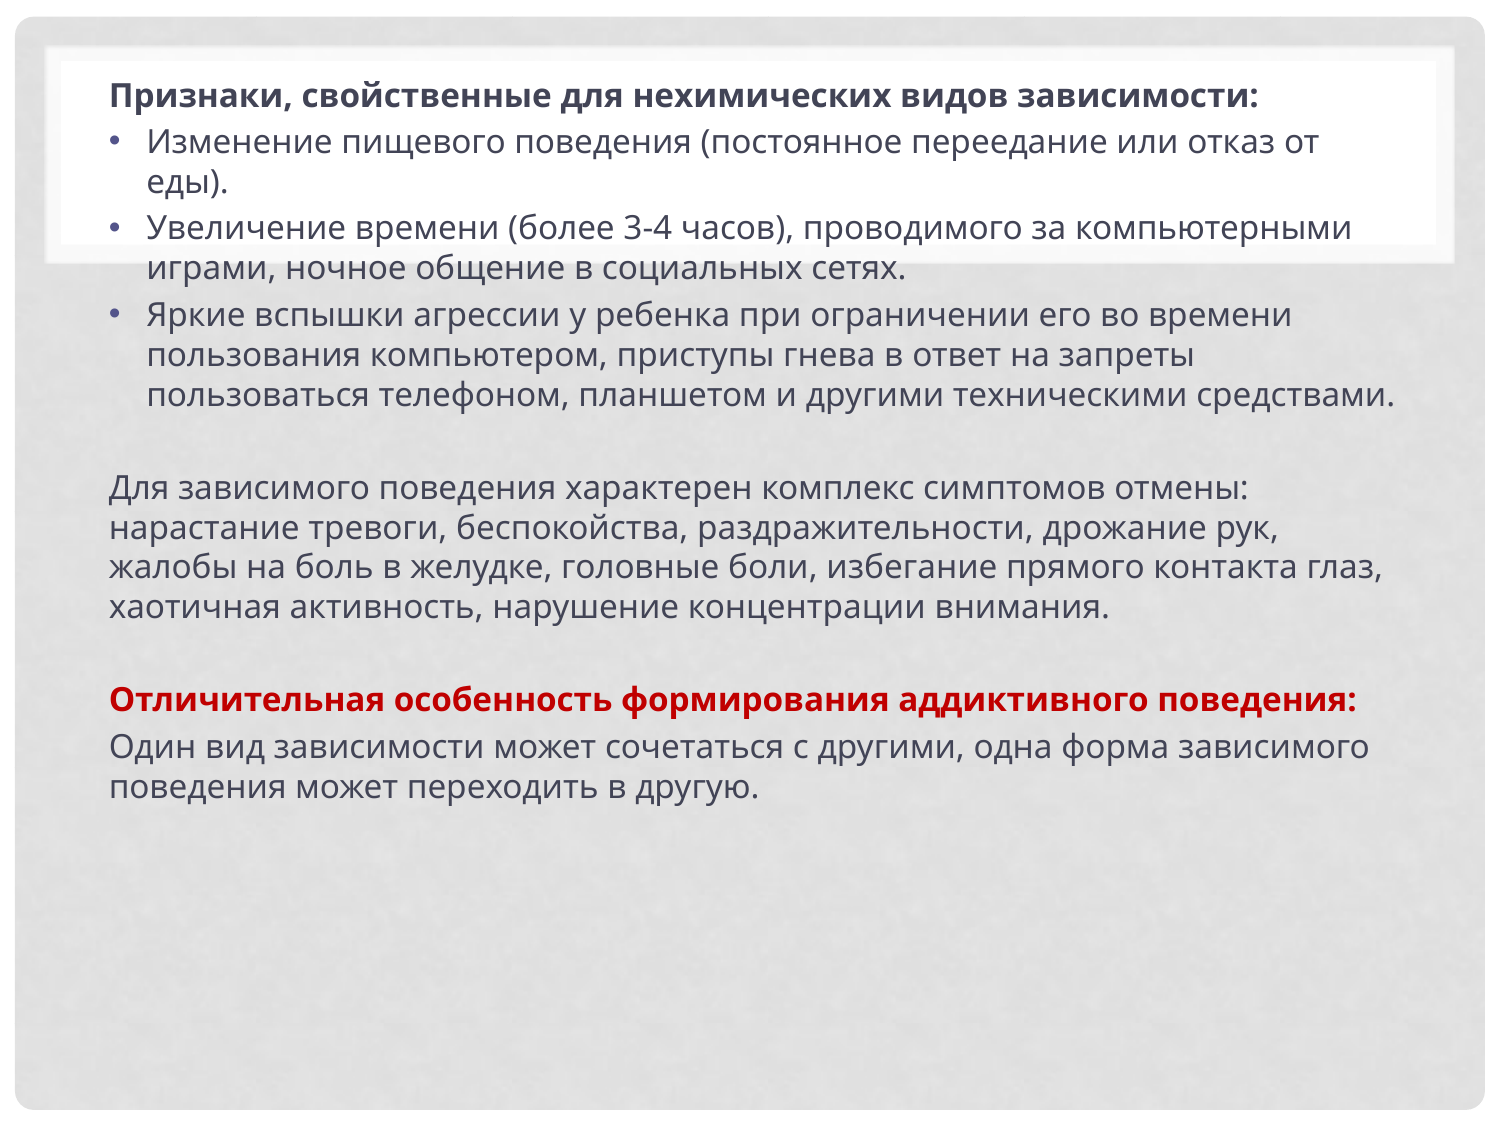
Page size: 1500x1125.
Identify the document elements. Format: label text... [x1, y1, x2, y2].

list Признаки, свойственные для нехимических видов зависимости: Изменение пищевого поведения (постоянное переедание или отказ от еды). Увеличение времени (более 3-4 часов), проводимого за компьютерными играми, ночное общение в социальных сетях. Яркие вспышки агрессии у ребенка при ограничении его во времени пользования компьютером, приступы гнева в ответ на запреты пользоваться телефоном, планшетом и другими техническими средствами. Для зависимого поведения характерен комплекс симптомов отмены: нарастание тревоги, беспокойства, раздражительности, дрожание рук, жалобы на боль в желудке, головные боли, избегание прямого контакта глаз, хаотичная активность, нарушение концентрации внимания. Отличительная особенность формирования аддиктивного поведения: Один вид зависимости может сочетаться с другими, одна форма зависимого поведения может переходить в другую. [75, 66, 1425, 1005]
